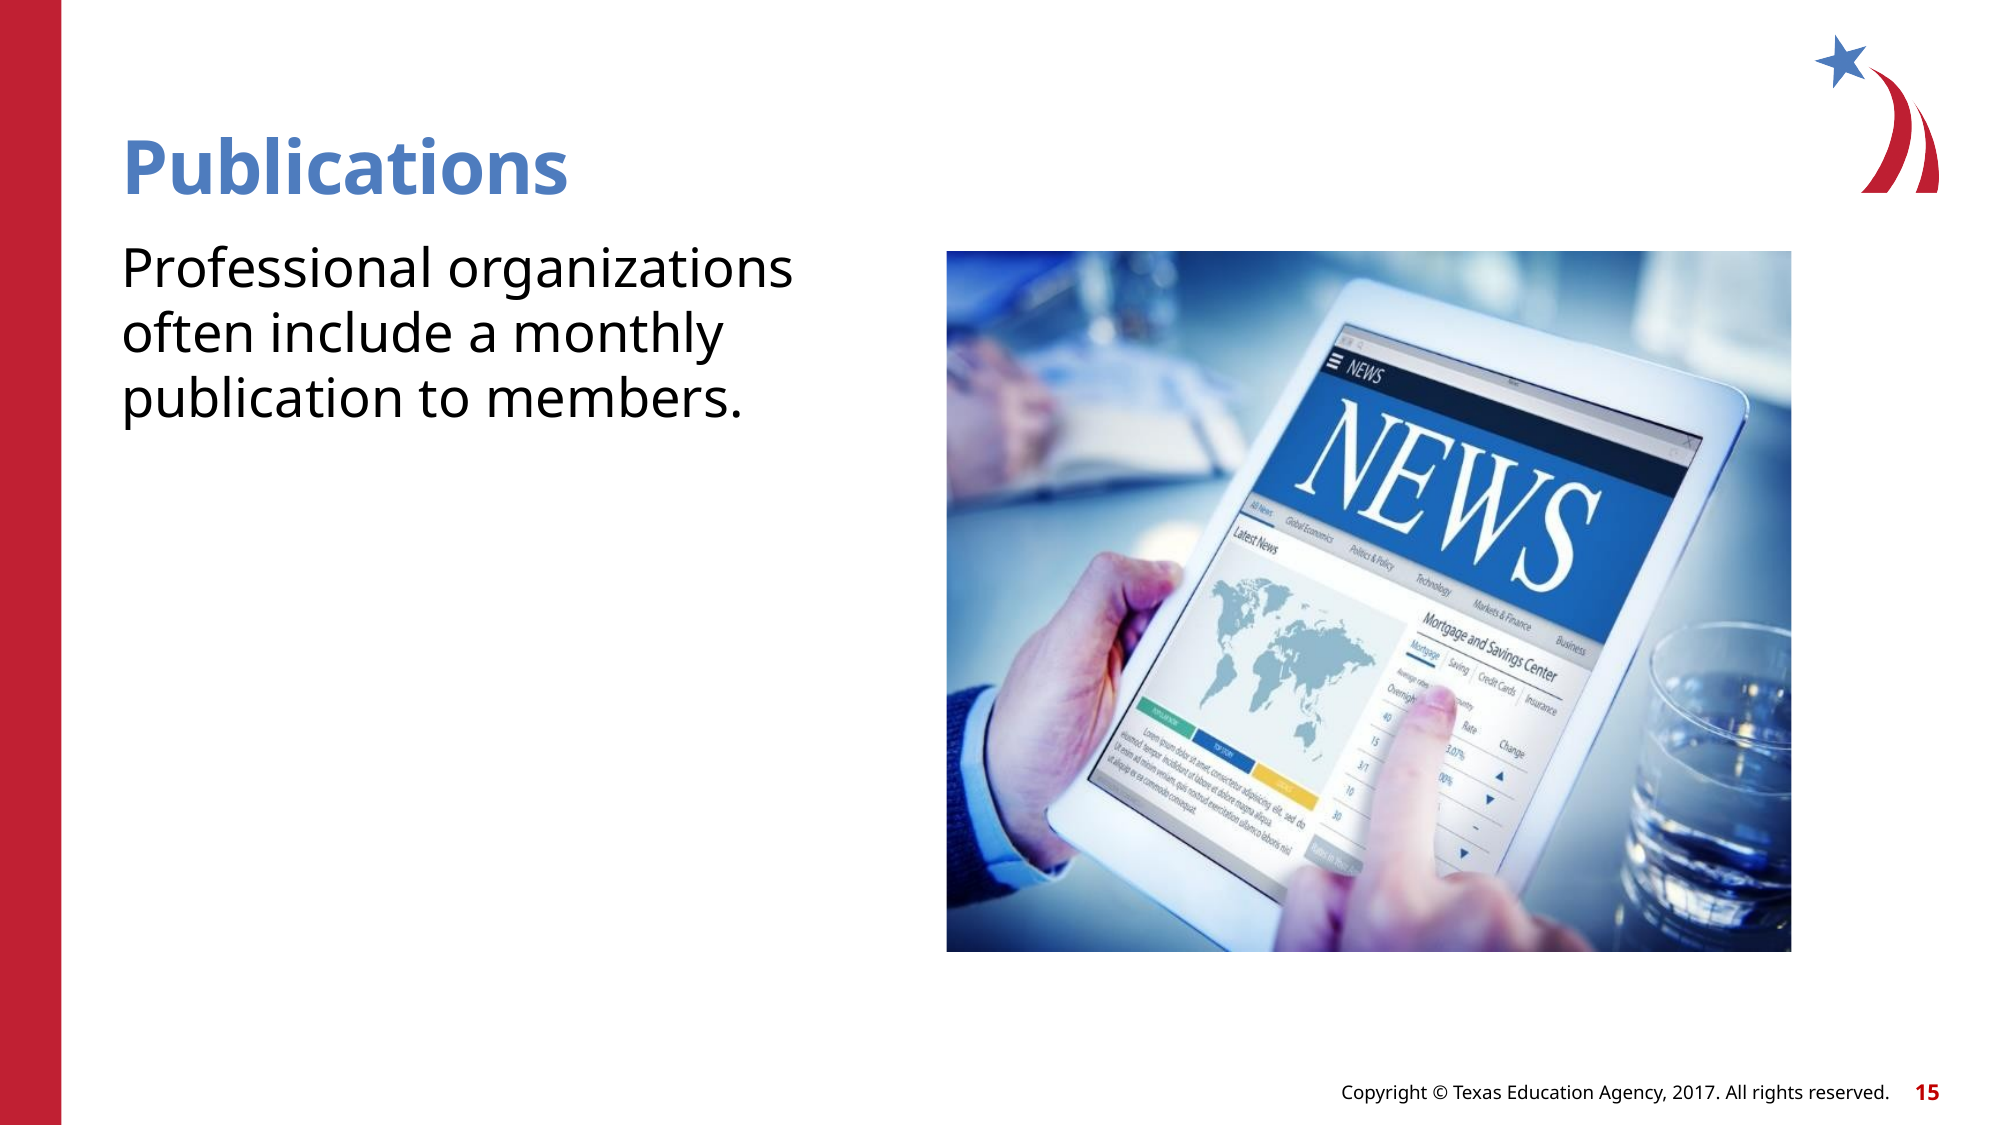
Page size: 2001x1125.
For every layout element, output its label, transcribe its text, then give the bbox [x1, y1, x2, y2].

picture [1814, 34, 1939, 193]
list Professional organizations often include a monthly publication to members. [121, 233, 867, 1010]
title Publications [121, 66, 1772, 211]
text_box [946, 251, 1792, 952]
